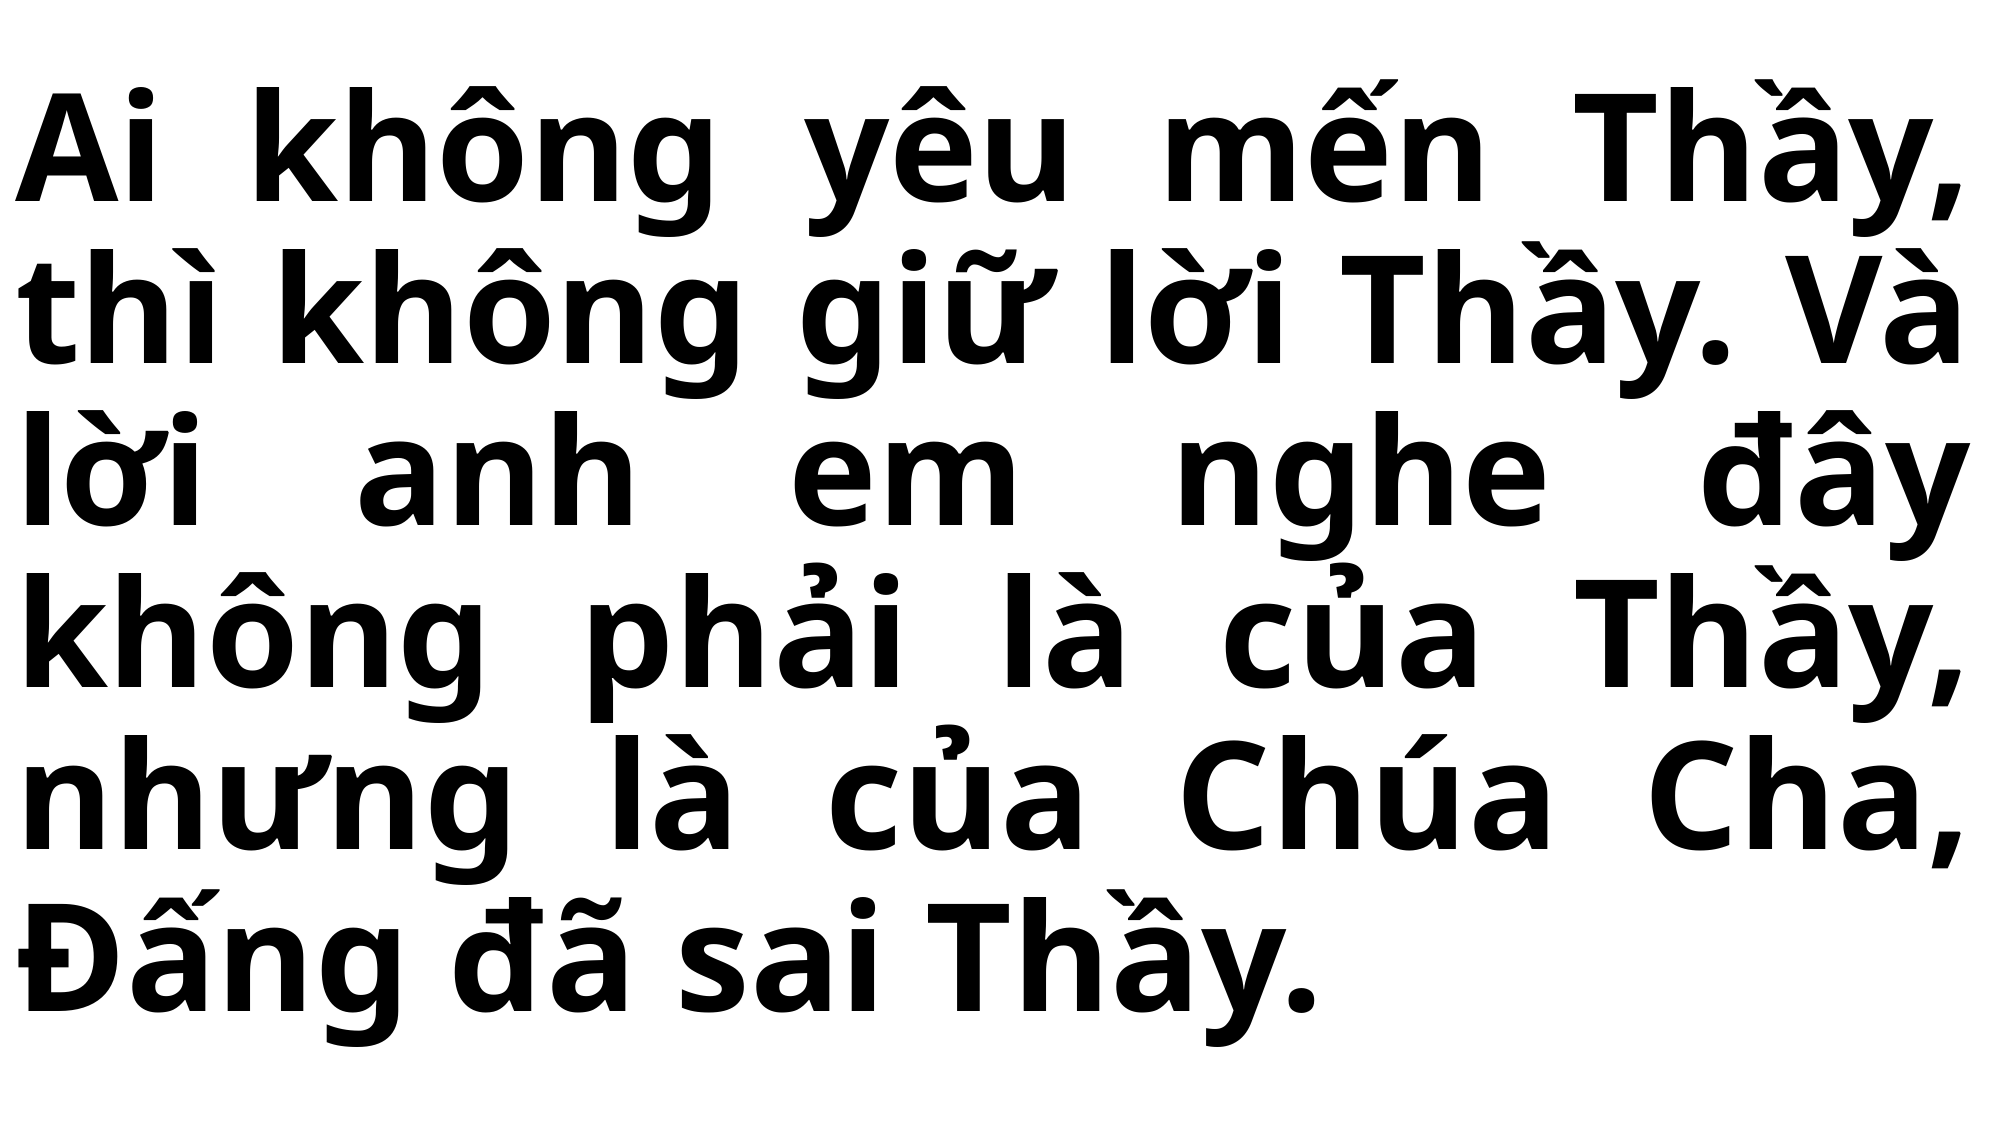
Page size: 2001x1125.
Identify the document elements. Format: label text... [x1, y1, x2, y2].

title Ai không yêu mến Thầy, thì không giữ lời Thầy. Và lời anh em nghe đây không phải là của Thầy, nhưng là của Chúa Cha, Đấng đã sai Thầy. [0, 0, 1987, 1116]
